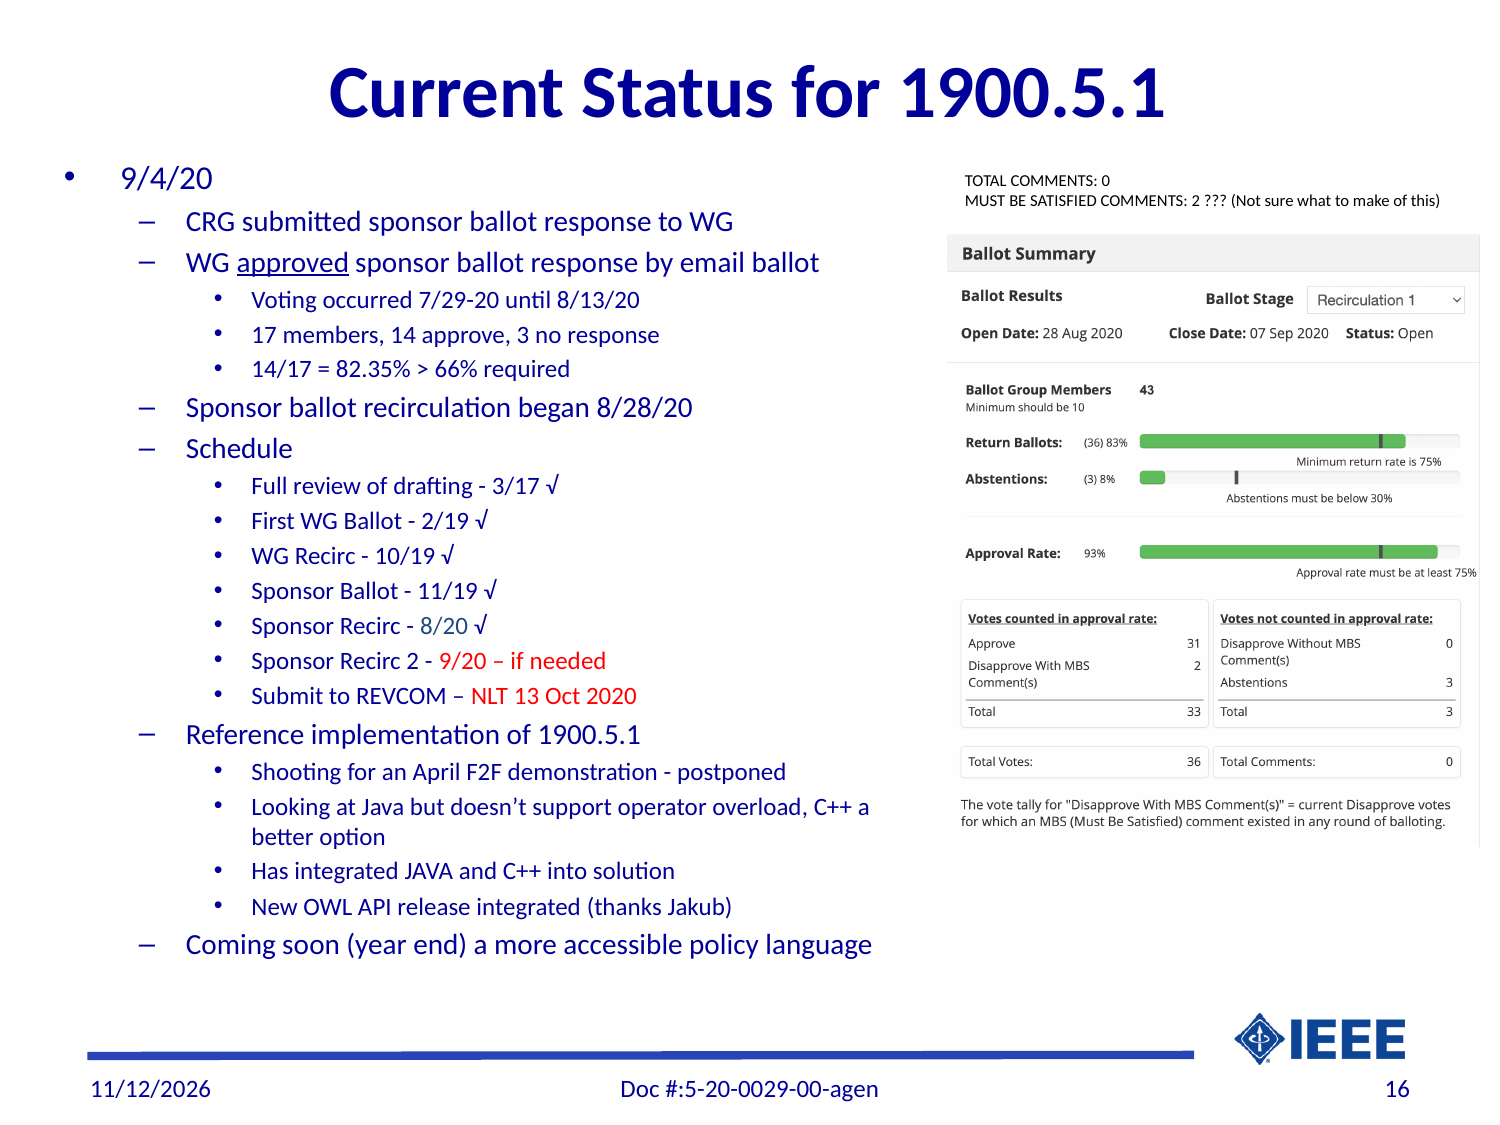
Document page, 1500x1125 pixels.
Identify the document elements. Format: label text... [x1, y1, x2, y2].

title Current Status for 1900.5.1 [73, 22, 1424, 153]
picture [946, 234, 1481, 847]
text_box TOTAL COMMENTS: 0 MUST BE SATISFIED COMMENTS: 2 ??? (Not sure what to make of this) [949, 162, 1463, 232]
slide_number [75, 1057, 425, 1118]
picture [1231, 1011, 1406, 1057]
slide_number 16 [1074, 1057, 1425, 1118]
list 9/4/20 CRG submitted sponsor ballot response to WG WG approved sponsor ballot response by email ballot Voting occurred 7/29-20 until 8/13/20 17 members, 14 approve, 3 no response 14/17 = 82.35% > 66% required Sponsor ballot recirculation began 8/28/20 Schedule Full review of drafting - 3/17 √ First WG Ballot - 2/19 √ WG Recirc - 10/19 √ Sponsor Ballot - 11/19 √ Sponsor Recirc - 8/20 √ Sponsor Recirc 2 - 9/20 – if needed Submit to REVCOM – NLT 13 Oct 2020 Reference implementation of 1900.5.1 Shooting for an April F2F demonstration - postponed Looking at Java but doesn’t support operator overload, C++ a better option Has integrated JAVA and C++ into solution New OWL API release integrated (thanks Jakub) Coming soon (year end) a more accessible policy language [48, 149, 950, 1035]
footer Doc #:5-20-0029-00-agen [512, 1057, 988, 1118]
